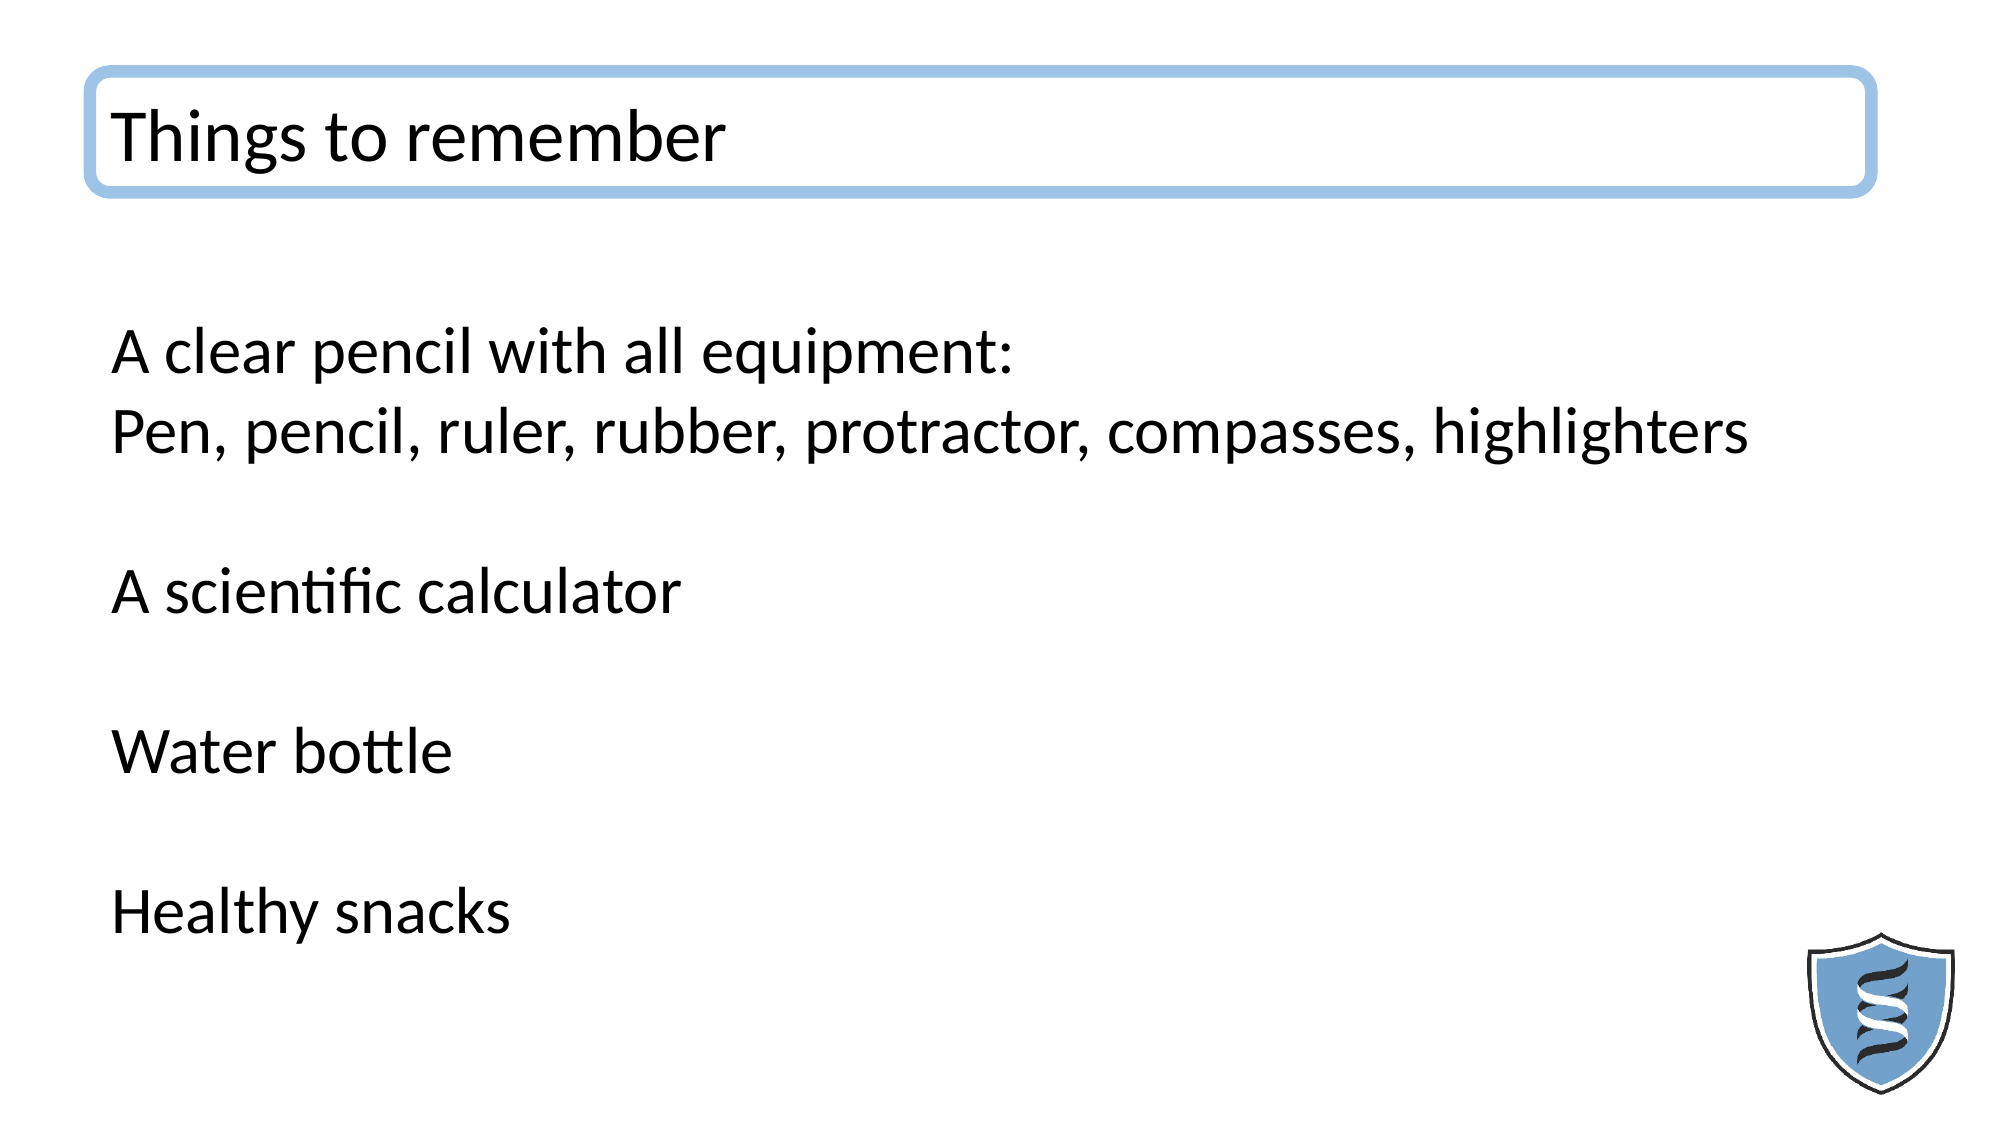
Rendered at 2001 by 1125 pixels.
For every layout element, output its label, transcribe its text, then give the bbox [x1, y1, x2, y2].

text_box Things to remember [88, 70, 1873, 194]
picture [1807, 932, 1955, 1095]
text_box A clear pencil with all equipment: Pen, pencil, ruler, rubber, protractor, compasses, highlighters A scientific calculator Water bottle Healthy snacks [96, 299, 1879, 955]
